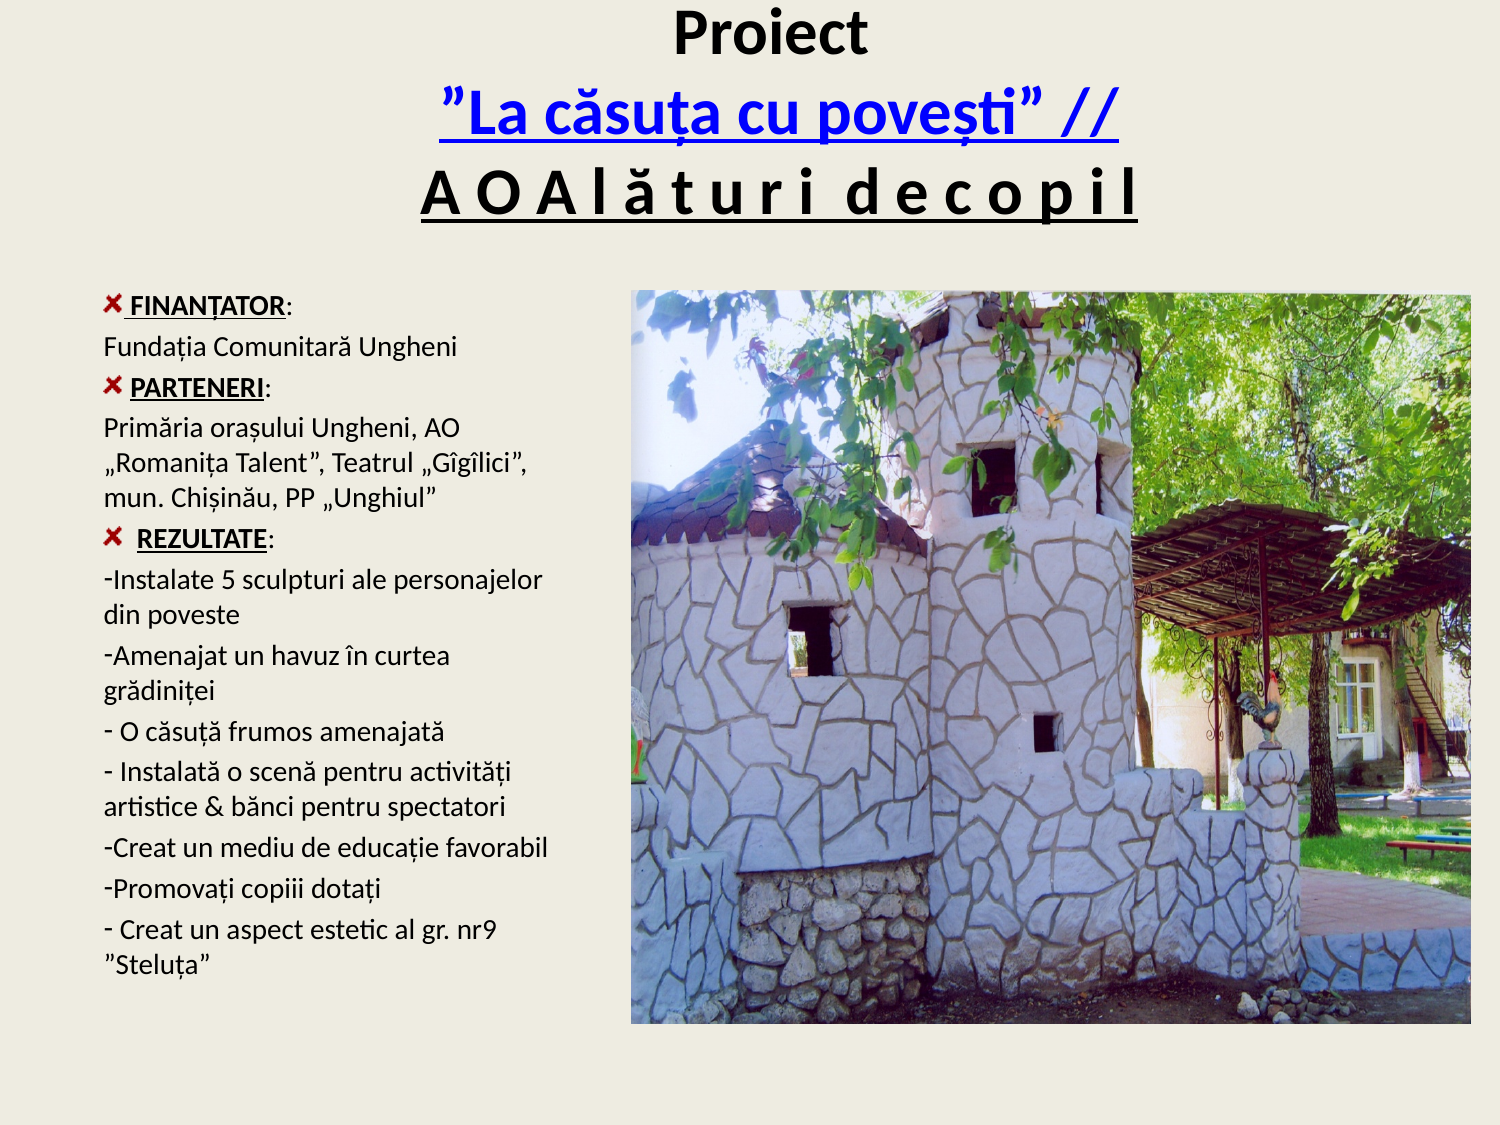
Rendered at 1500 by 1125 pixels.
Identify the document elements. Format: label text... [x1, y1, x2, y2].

picture [103, 375, 124, 396]
picture [103, 526, 124, 548]
title Proiect ”La căsuța cu povești” // A O A l ă t u r i d e c o p i l [135, 0, 1424, 236]
picture [103, 293, 124, 315]
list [631, 290, 1471, 1024]
list FINANȚATOR: Fundația Comunitară Ungheni PARTENERI: Primăria oraşului Ungheni, AO „Romaniţa Talent”, Teatrul „Gîgîlici”, mun. Chişinău, PP „Unghiul” REZULTATE: Instalate 5 sculpturi ale personajelor din poveste Amenajat un havuz în curtea grădiniței O căsuță frumos amenajată Instalată o scenă pentru activități artistice & bănci pentru spectatori Creat un mediu de educație favorabil Promovați copiii dotați Creat un aspect estetic al gr. nr9 ”Steluța” [88, 278, 583, 1049]
